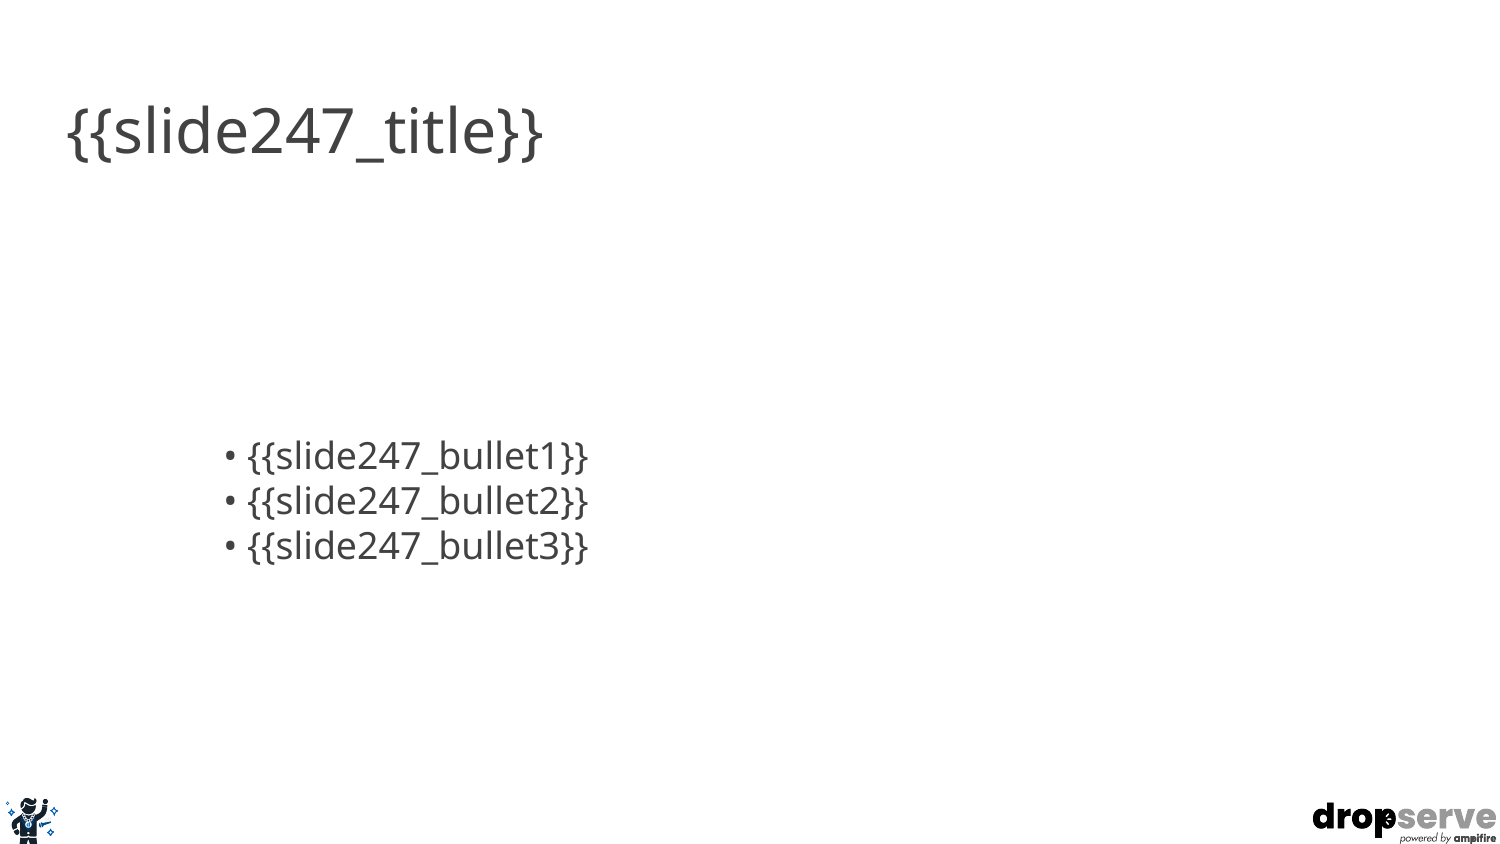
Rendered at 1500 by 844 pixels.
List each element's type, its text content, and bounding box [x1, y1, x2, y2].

text_box • {{slide247_bullet1}} • {{slide247_bullet2}} • {{slide247_bullet3}} [208, 416, 1042, 730]
picture [1309, 792, 1500, 844]
title {{slide247_title}} [51, 61, 1449, 182]
picture [0, 792, 64, 844]
